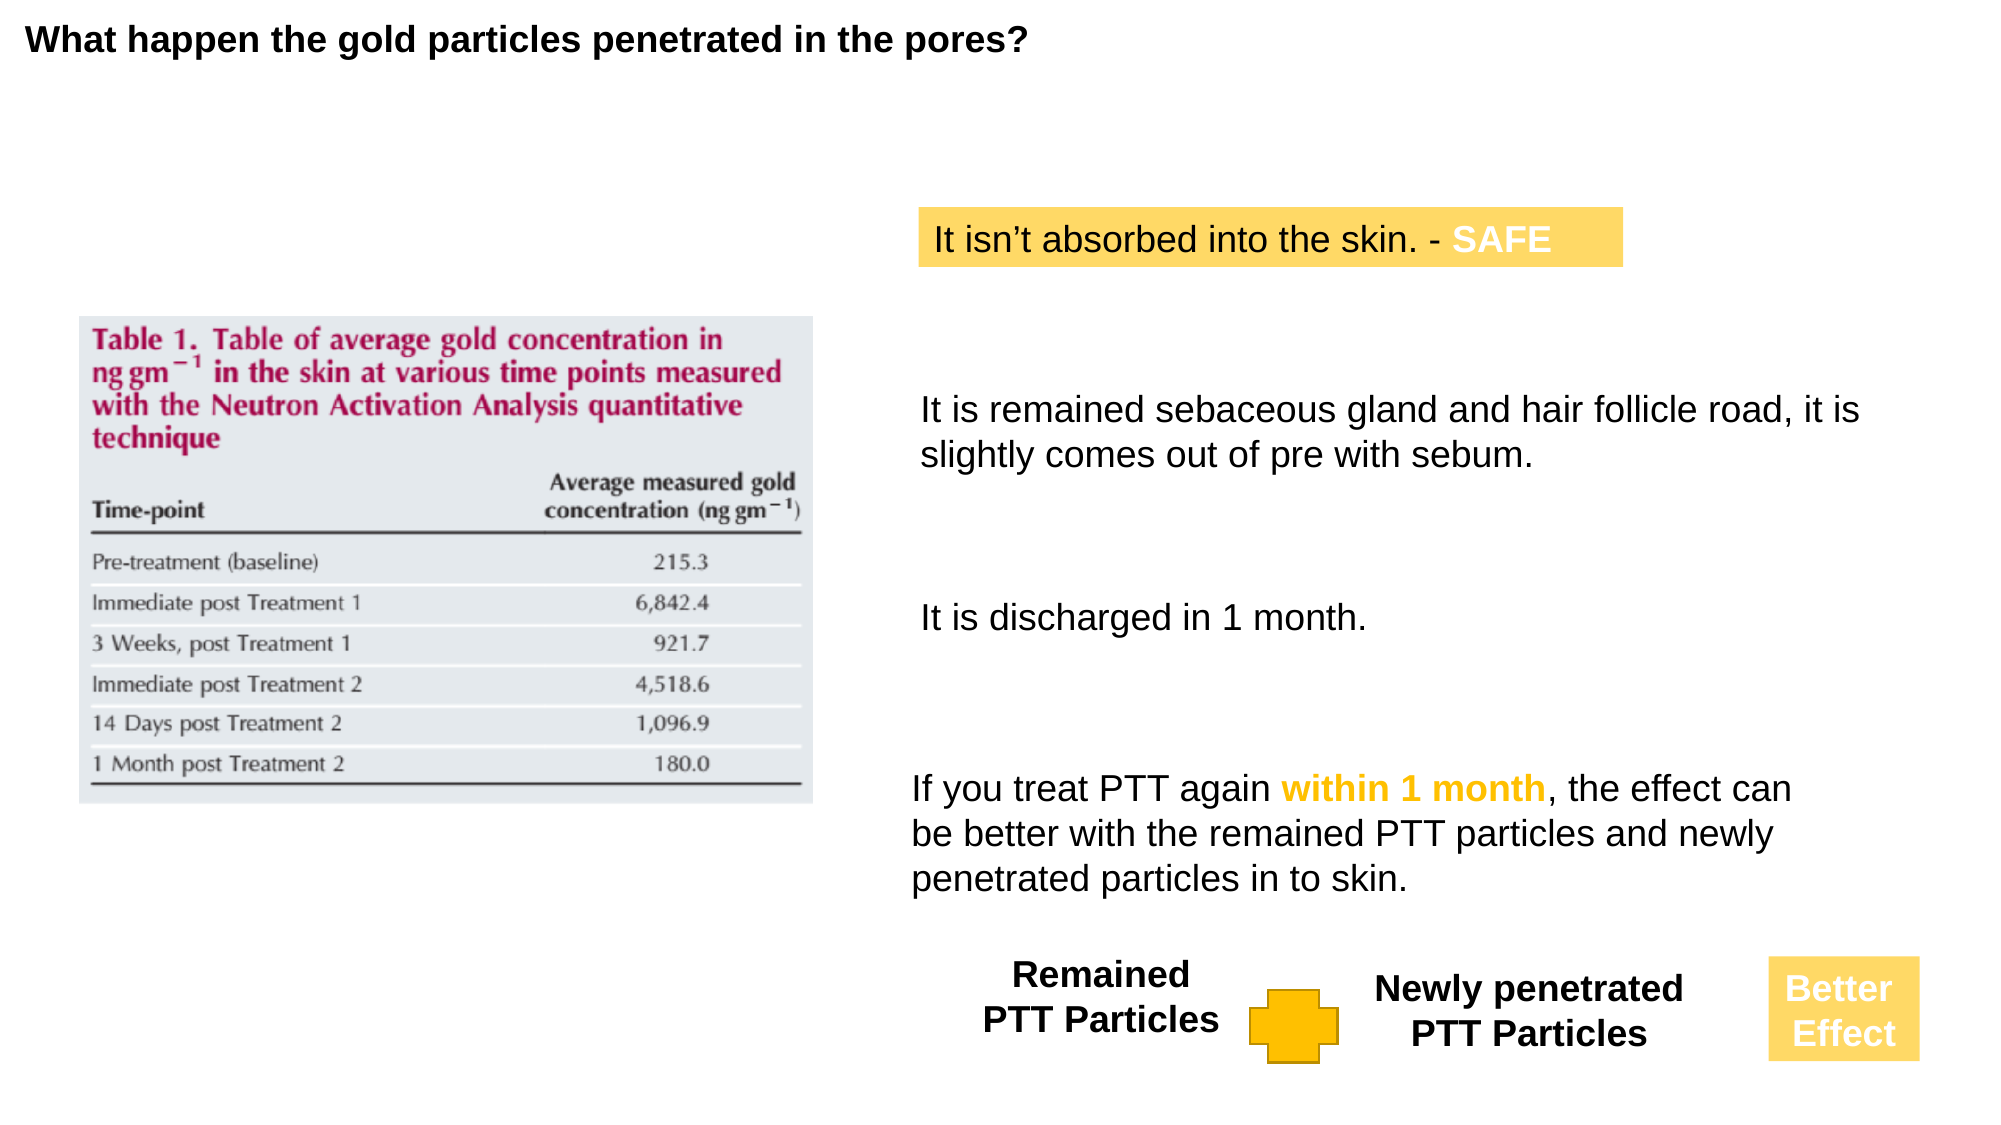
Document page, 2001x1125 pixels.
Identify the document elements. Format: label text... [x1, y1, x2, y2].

text_box It is remained sebaceous gland and hair follicle road, it is slightly comes out of pre with sebum. [905, 378, 1879, 483]
text_box It is discharged in 1 month. [905, 585, 1637, 646]
text_box Newly penetrated PTT Particles [1307, 956, 1752, 1062]
text_box It isn’t absorbed into the skin. - SAFE [918, 207, 1624, 267]
picture [79, 315, 813, 809]
text_box [1249, 989, 1339, 1064]
text_box Remained PTT Particles [967, 942, 1235, 1048]
text_box Better Effect [1768, 956, 1920, 1062]
text_box If you treat PTT again within 1 month, the effect can be better with the remained PTT particles and newly penetrated particles in to skin. [896, 756, 1828, 907]
text_box What happen the gold particles penetrated in the pores? [10, 7, 1235, 67]
